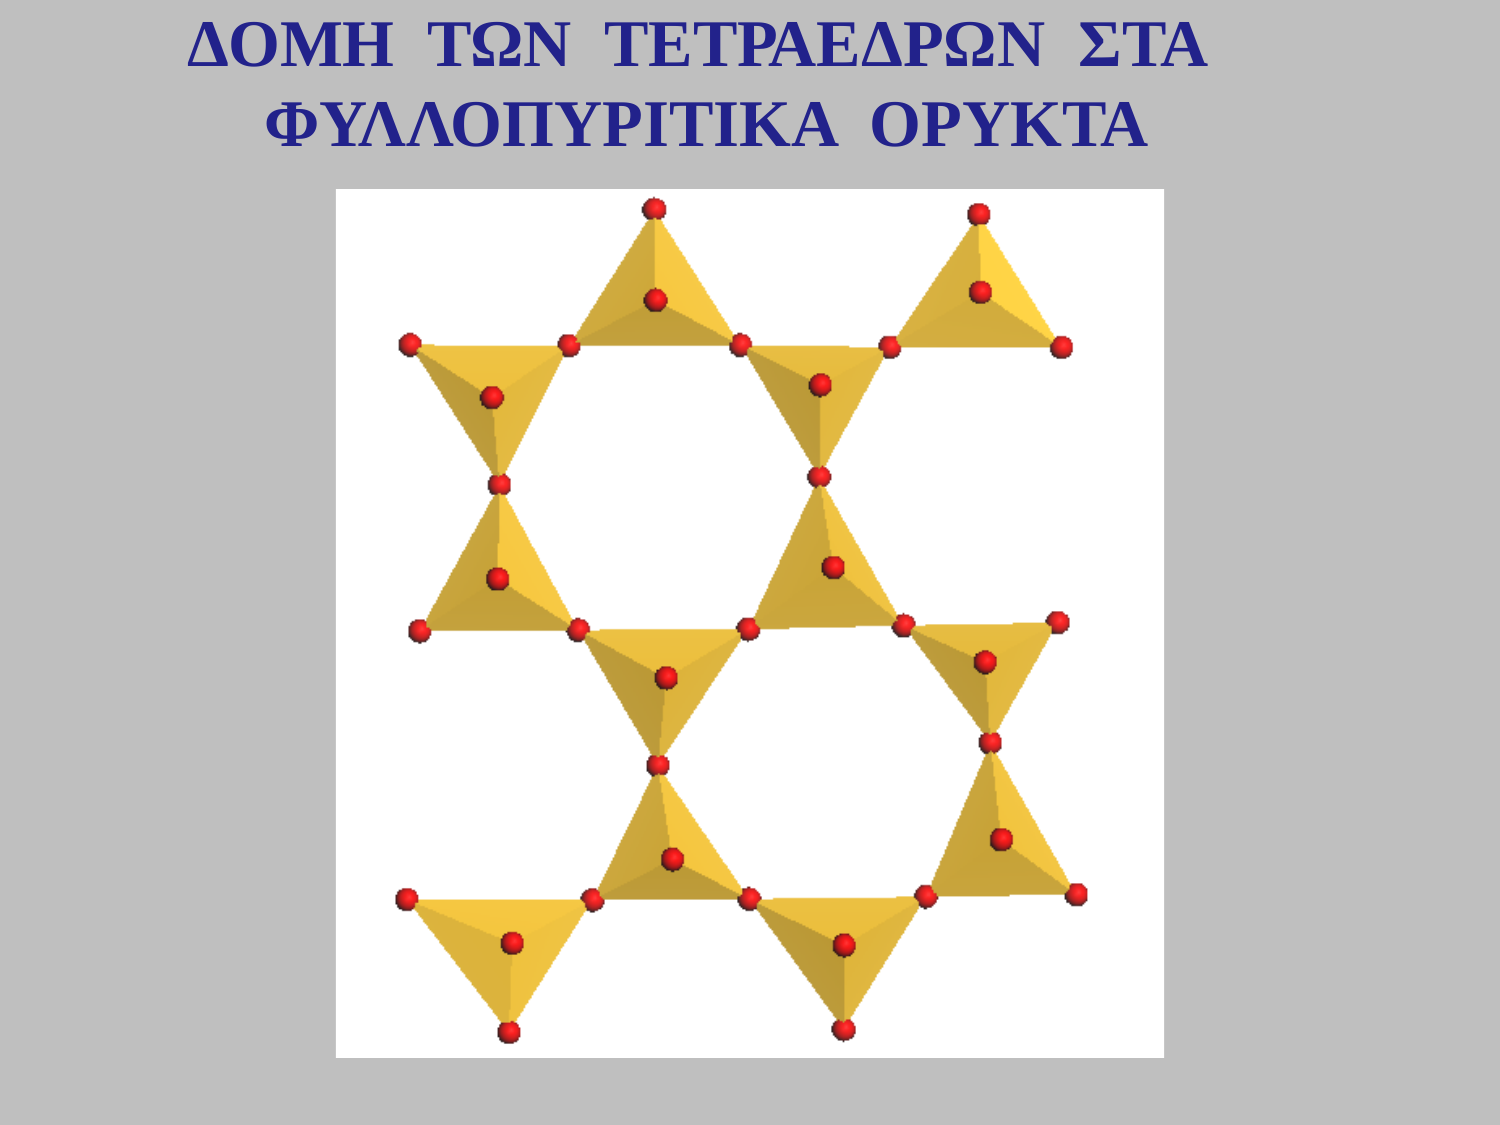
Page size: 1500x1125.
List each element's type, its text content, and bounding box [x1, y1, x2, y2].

text_box ΔΟΜΗ ΤΩΝ ΤΕΤΡΑΕΔΡΩΝ ΣΤΑ ΦΥΛΛΟΠΥΡΙΤΙΚΑ ΟΡΥΚΤΑ [98, 0, 1330, 167]
picture [335, 188, 1165, 1058]
